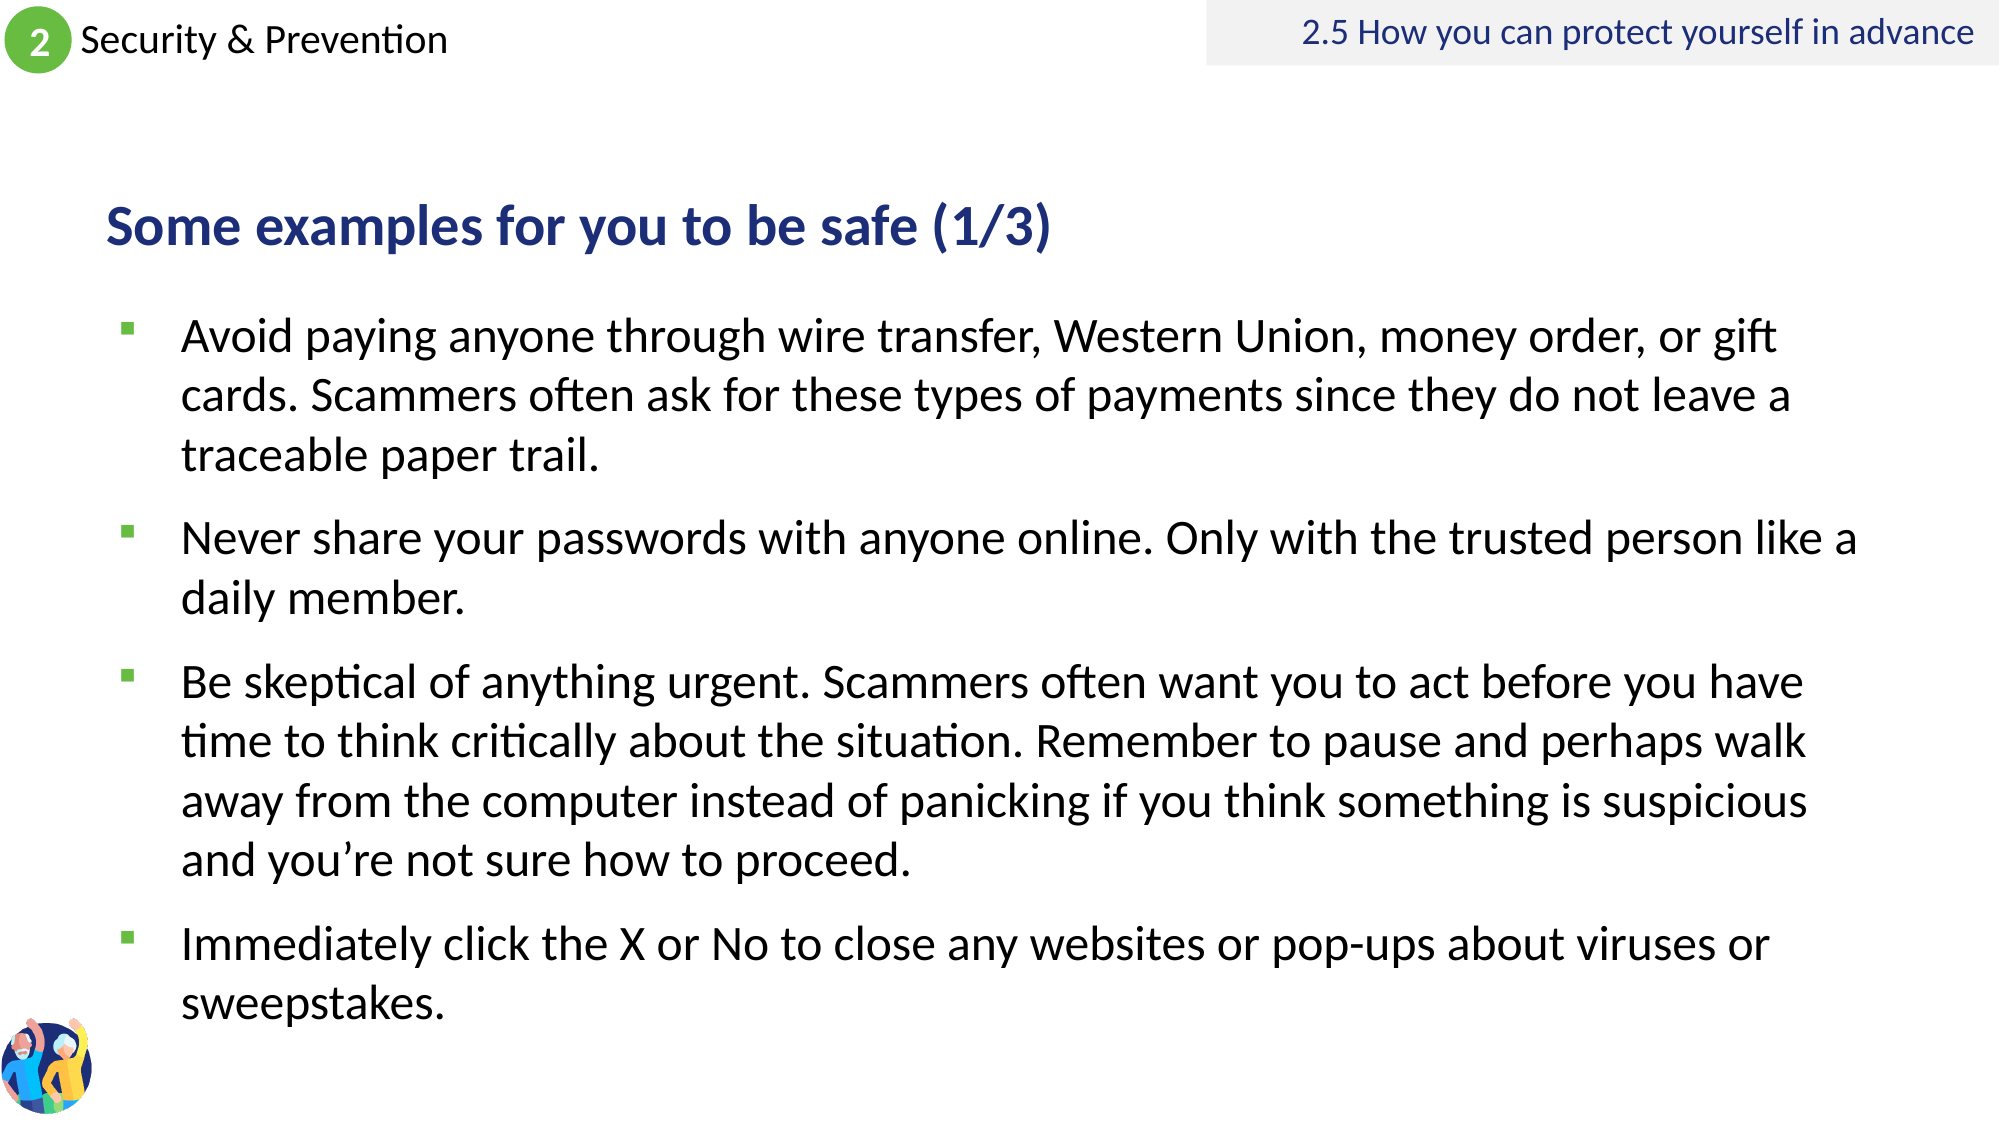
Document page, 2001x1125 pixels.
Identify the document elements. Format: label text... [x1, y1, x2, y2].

text_box 2.5 How you can protect yourself in advance [1206, 0, 2000, 66]
title Some examples for you to be safe (1/3) [91, 177, 1906, 277]
list Avoid paying anyone through wire transfer, Western Union, money order, or gift cards. Scammers often ask for these types of payments since they do not leave a traceable paper trail. Never share your passwords with anyone online. Only with the trusted person like a daily member. Be skeptical of anything urgent. Scammers often want you to act before you have time to think critically about the situation. Remember to pause and perhaps walk away from the computer instead of panicking if you think something is suspicious and you’re not sure how to proceed. Immediately click the X or No to close any websites or pop-ups about viruses or sweepstakes. [91, 295, 1906, 1043]
picture [1, 1007, 99, 1125]
